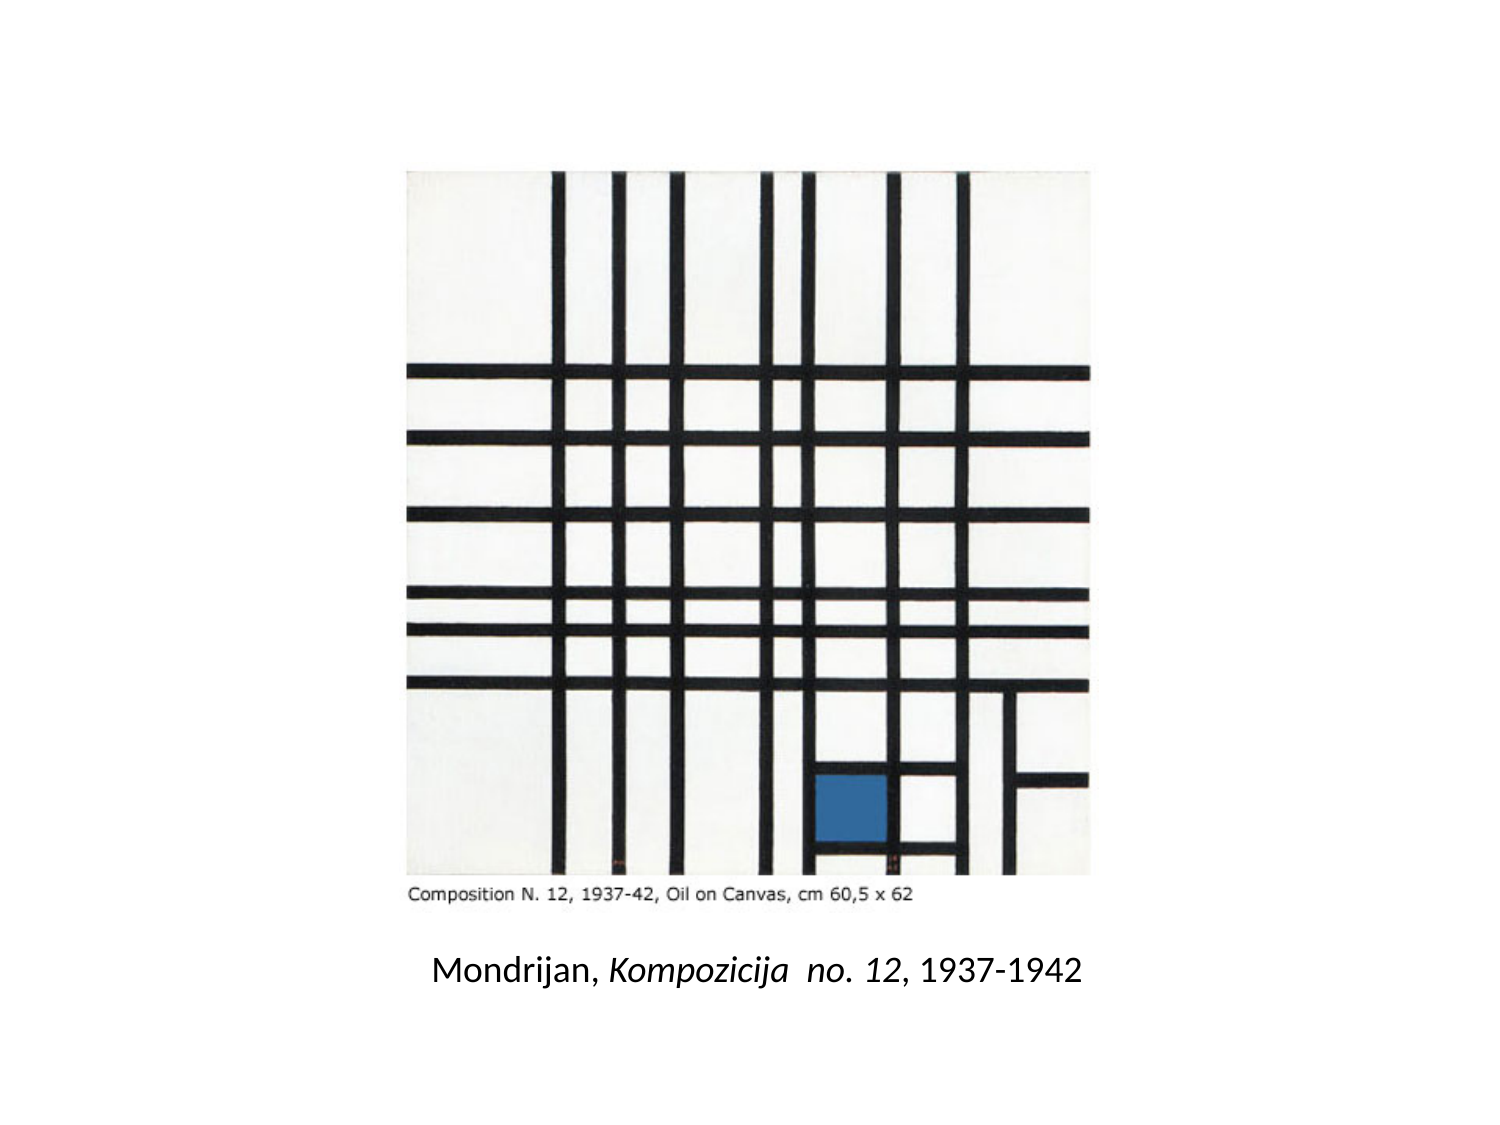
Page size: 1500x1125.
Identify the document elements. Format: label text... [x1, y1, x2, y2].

picture [399, 162, 1099, 913]
text_box Mondrijan, Kompozicija no. 12, 1937-1942 [416, 937, 1098, 998]
